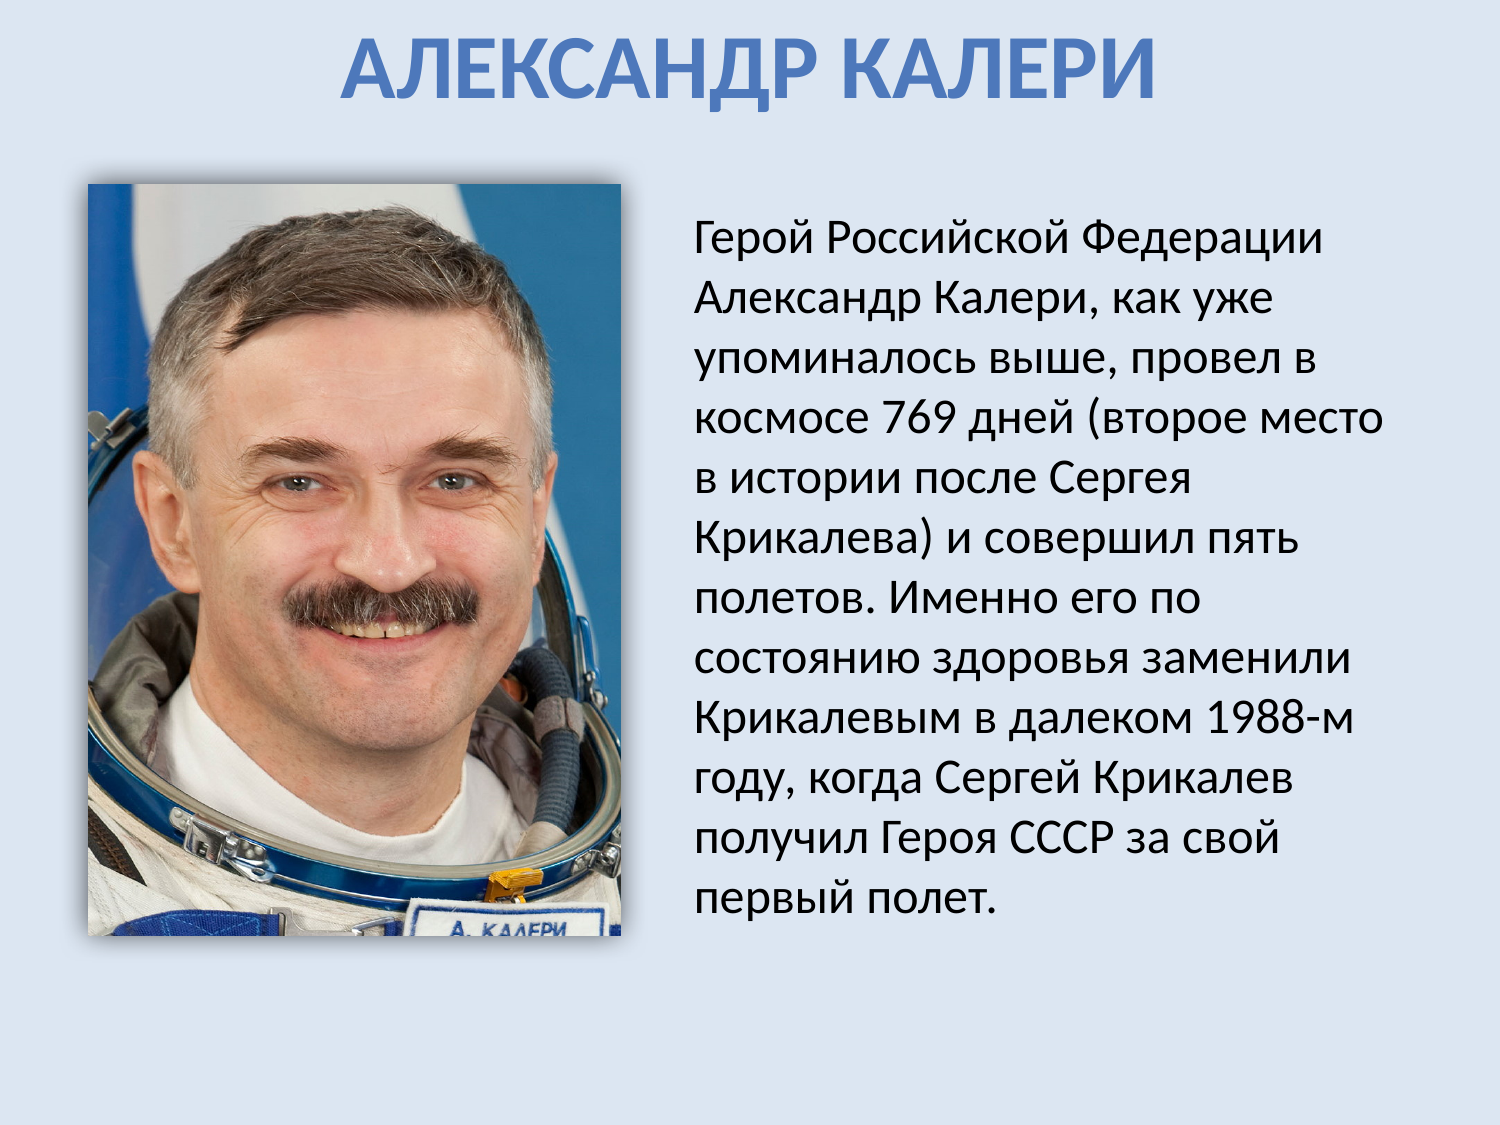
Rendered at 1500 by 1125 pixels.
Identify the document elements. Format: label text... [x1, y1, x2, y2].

picture [88, 184, 621, 936]
text_box Александр Калери [0, 0, 1500, 125]
text_box Герой Российской Федерации Александр Калери, как уже упоминалось выше, провел в космосе 769 дней (второе место в истории после Сергея Крикалева) и совершил пять полетов. Именно его по состоянию здоровья заменили Крикалевым в далеком 1988-м году, когда Сергей Крикалев получил Героя СССР за свой первый полет. [679, 196, 1430, 931]
